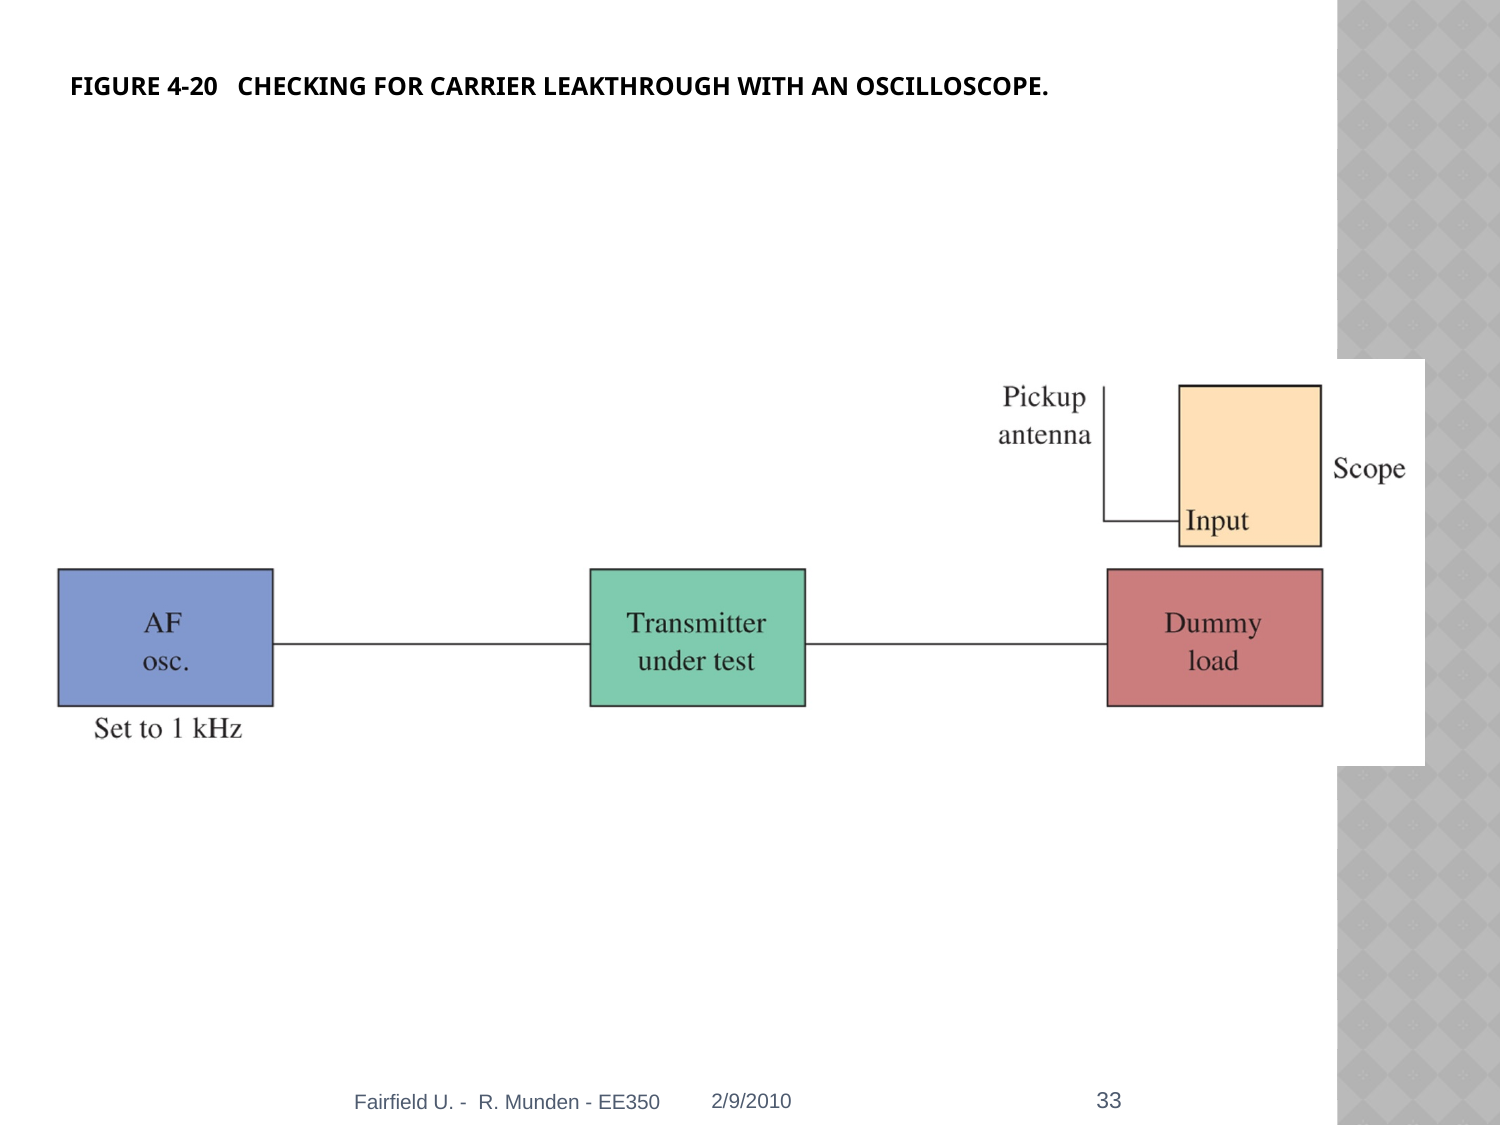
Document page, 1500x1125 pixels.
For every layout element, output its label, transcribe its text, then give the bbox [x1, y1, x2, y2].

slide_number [696, 1075, 1025, 1113]
title Figure 4-20 Checking for carrier leakthrough with an oscilloscope. [62, 45, 1425, 100]
picture [37, 358, 1426, 766]
footer Fairfield U. - R. Munden - EE350 [75, 1075, 675, 1114]
slide_number 33 [1025, 1075, 1122, 1113]
